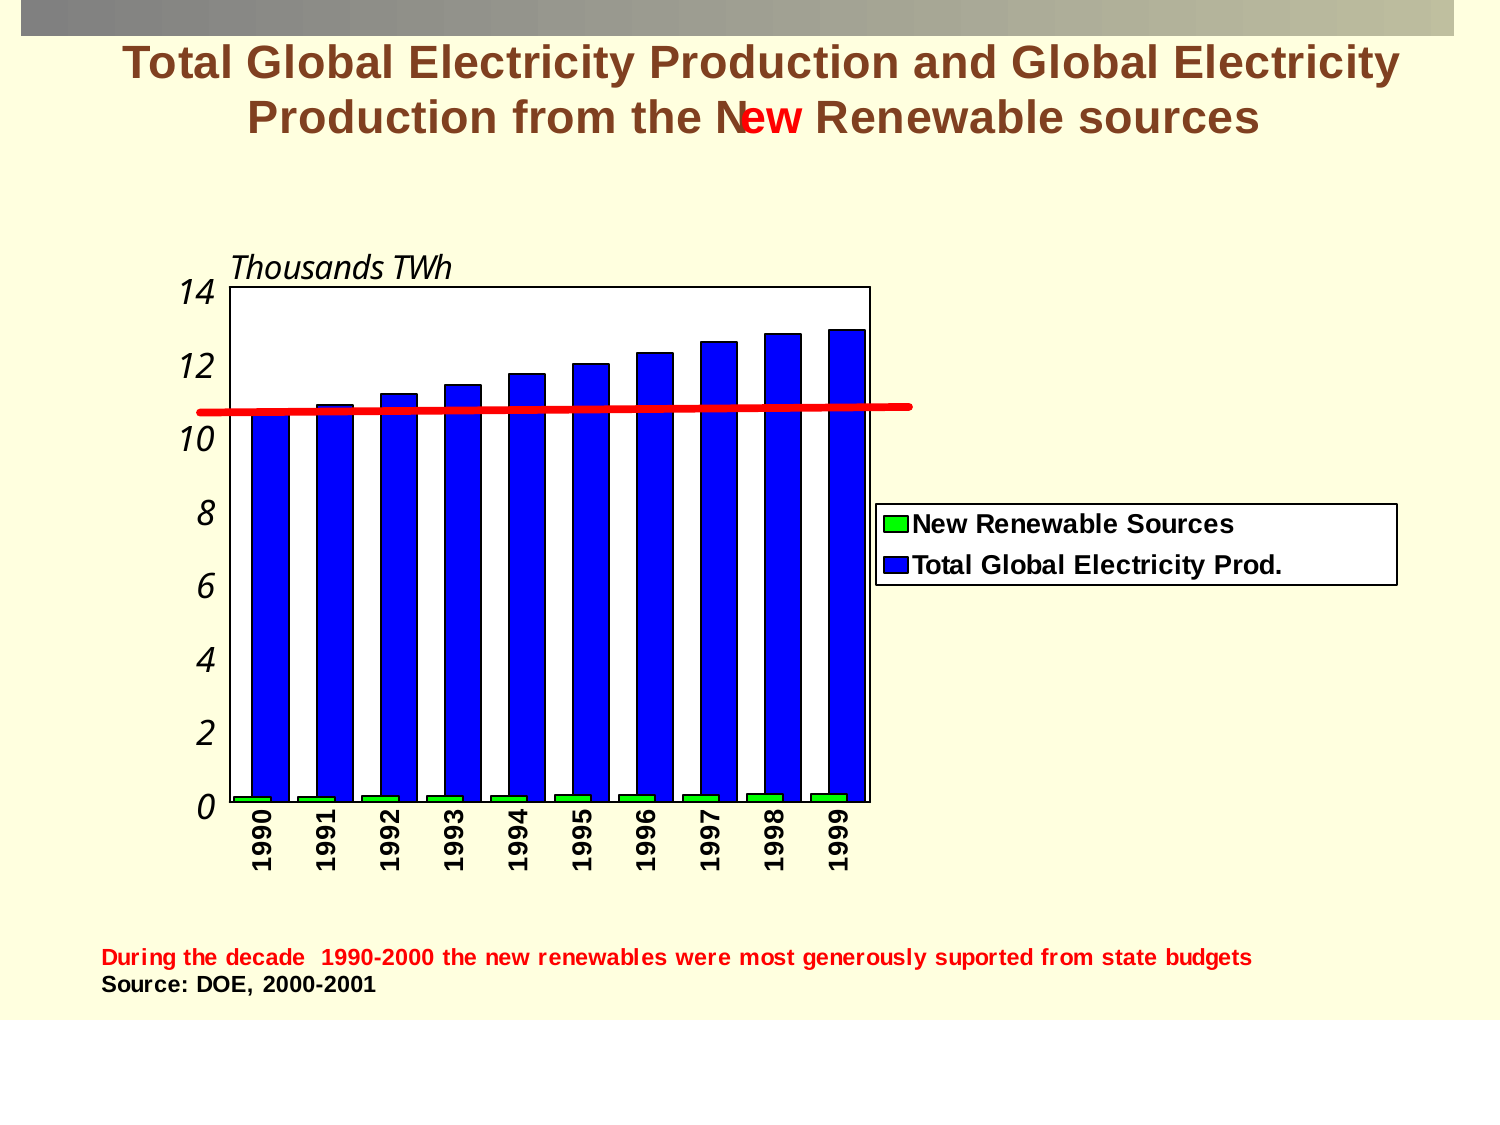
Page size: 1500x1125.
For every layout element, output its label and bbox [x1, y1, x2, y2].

text_box [0, 0, 1500, 1020]
